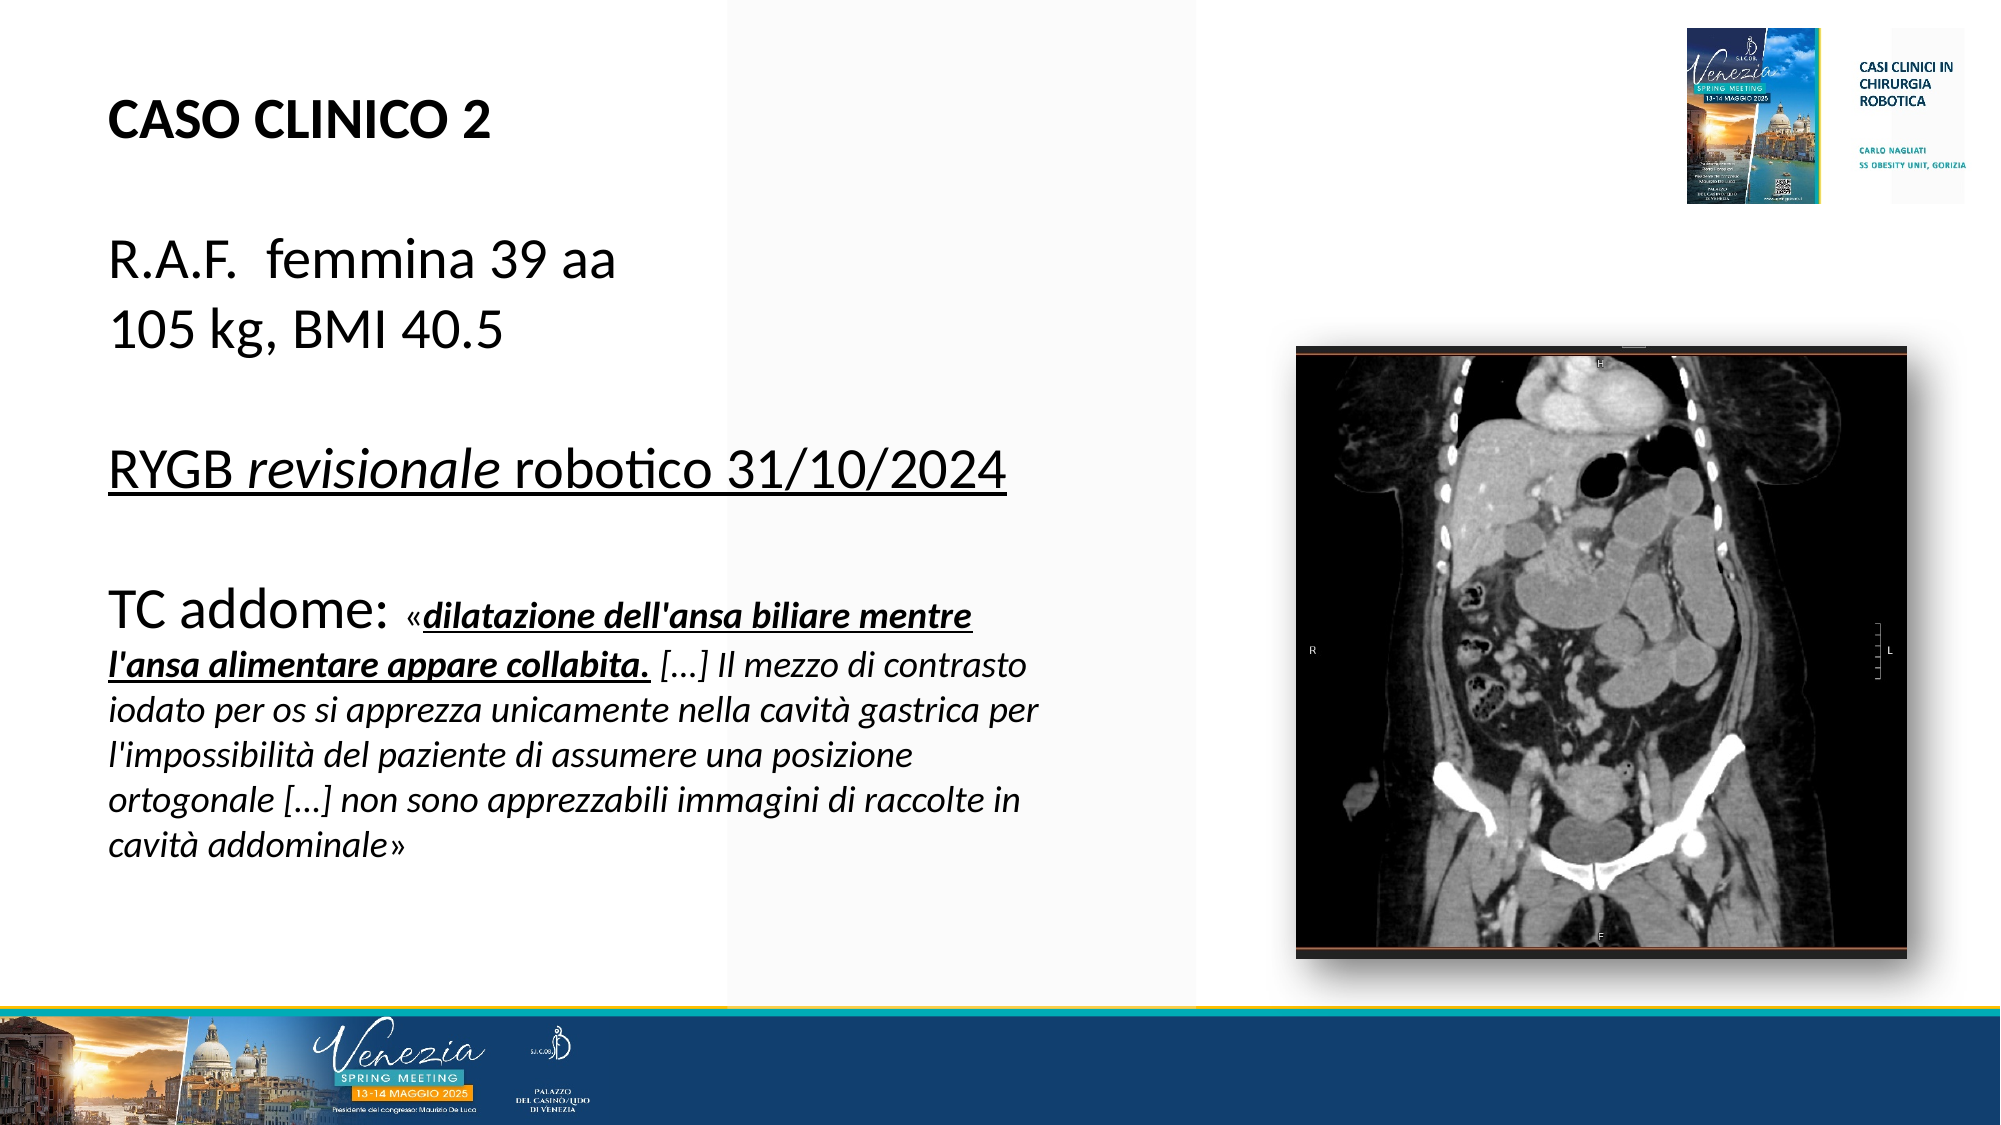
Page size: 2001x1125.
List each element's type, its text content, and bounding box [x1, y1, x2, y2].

text_box CASO CLINICO 2 R.A.F. femmina 39 aa 105 kg, BMI 40.5 RYGB revisionale robotico 31/10/2024 TC addome: «dilatazione dell'ansa biliare mentre l'ansa alimentare appare collabita. […] Il mezzo di contrasto iodato per os si apprezza unicamente nella cavità gastrica per l'impossibilità del paziente di assumere una posizione ortogonale […] non sono apprezzabili immagini di raccolte in cavità addominale» [93, 72, 1084, 1125]
picture [1686, 28, 2000, 205]
picture [0, 1017, 93, 1125]
picture [1295, 346, 1907, 959]
